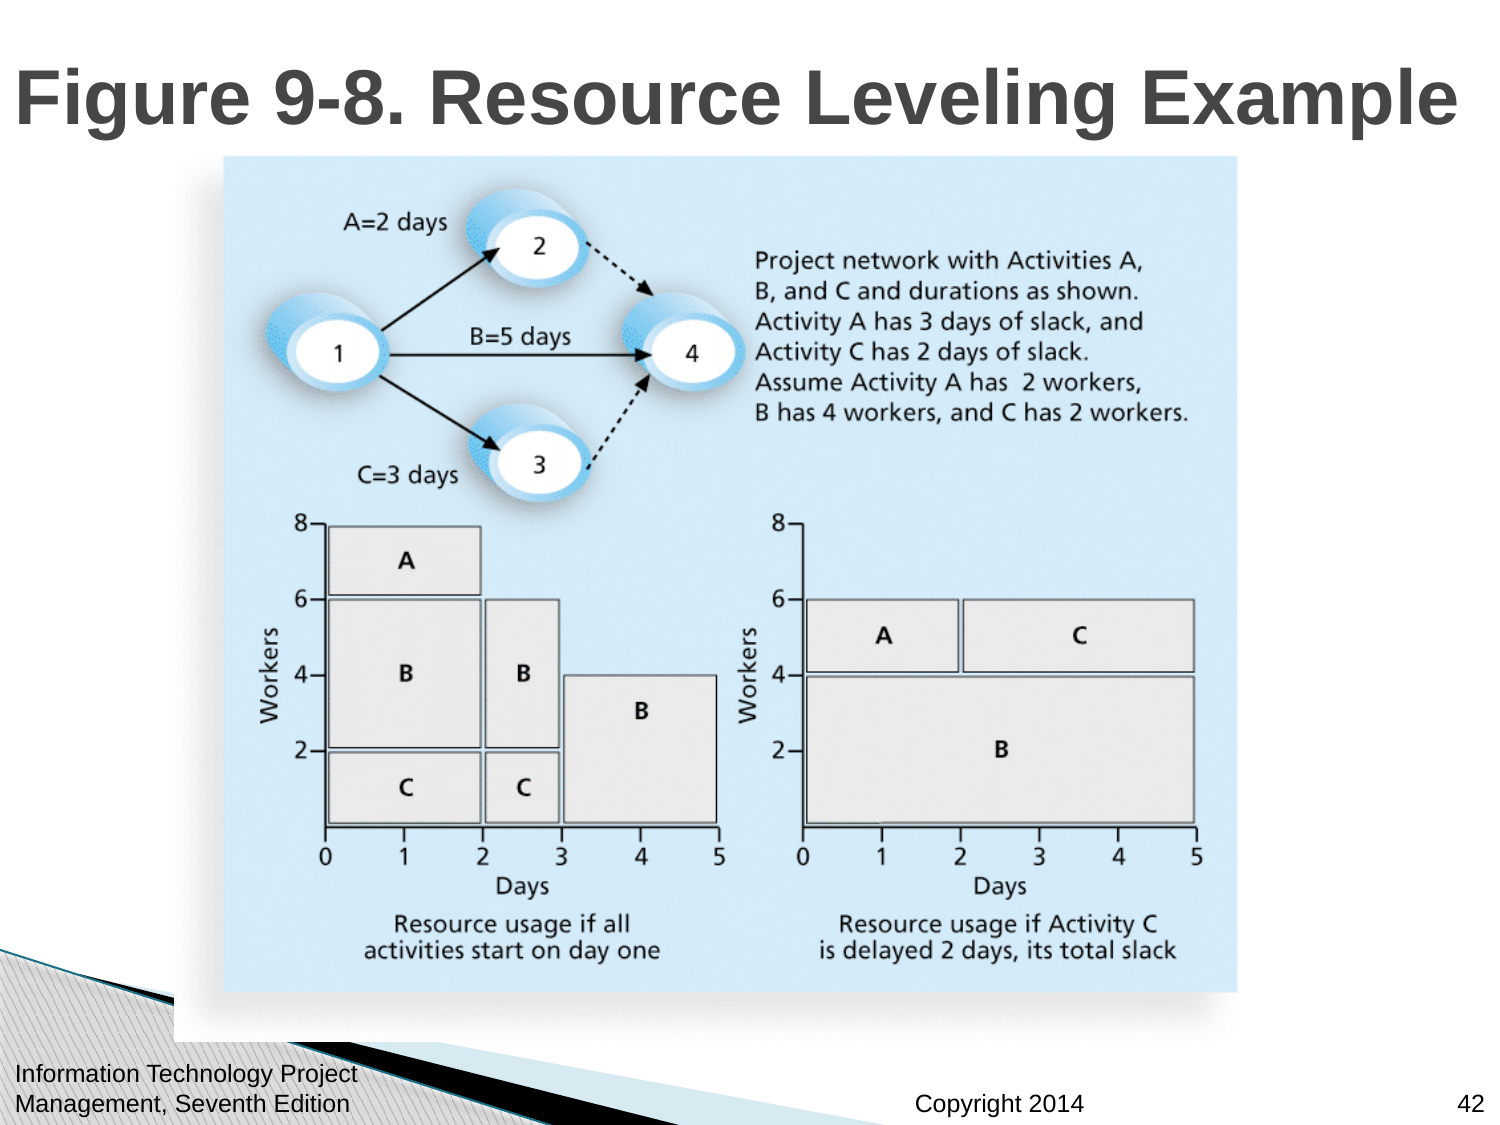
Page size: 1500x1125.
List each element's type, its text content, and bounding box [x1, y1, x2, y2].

picture [174, 155, 1238, 1043]
footer Information Technology Project Management, Seventh Edition [0, 1065, 425, 1125]
slide_number 42 [1408, 1065, 1500, 1125]
title Figure 9-8. Resource Leveling Example [0, 0, 1500, 188]
